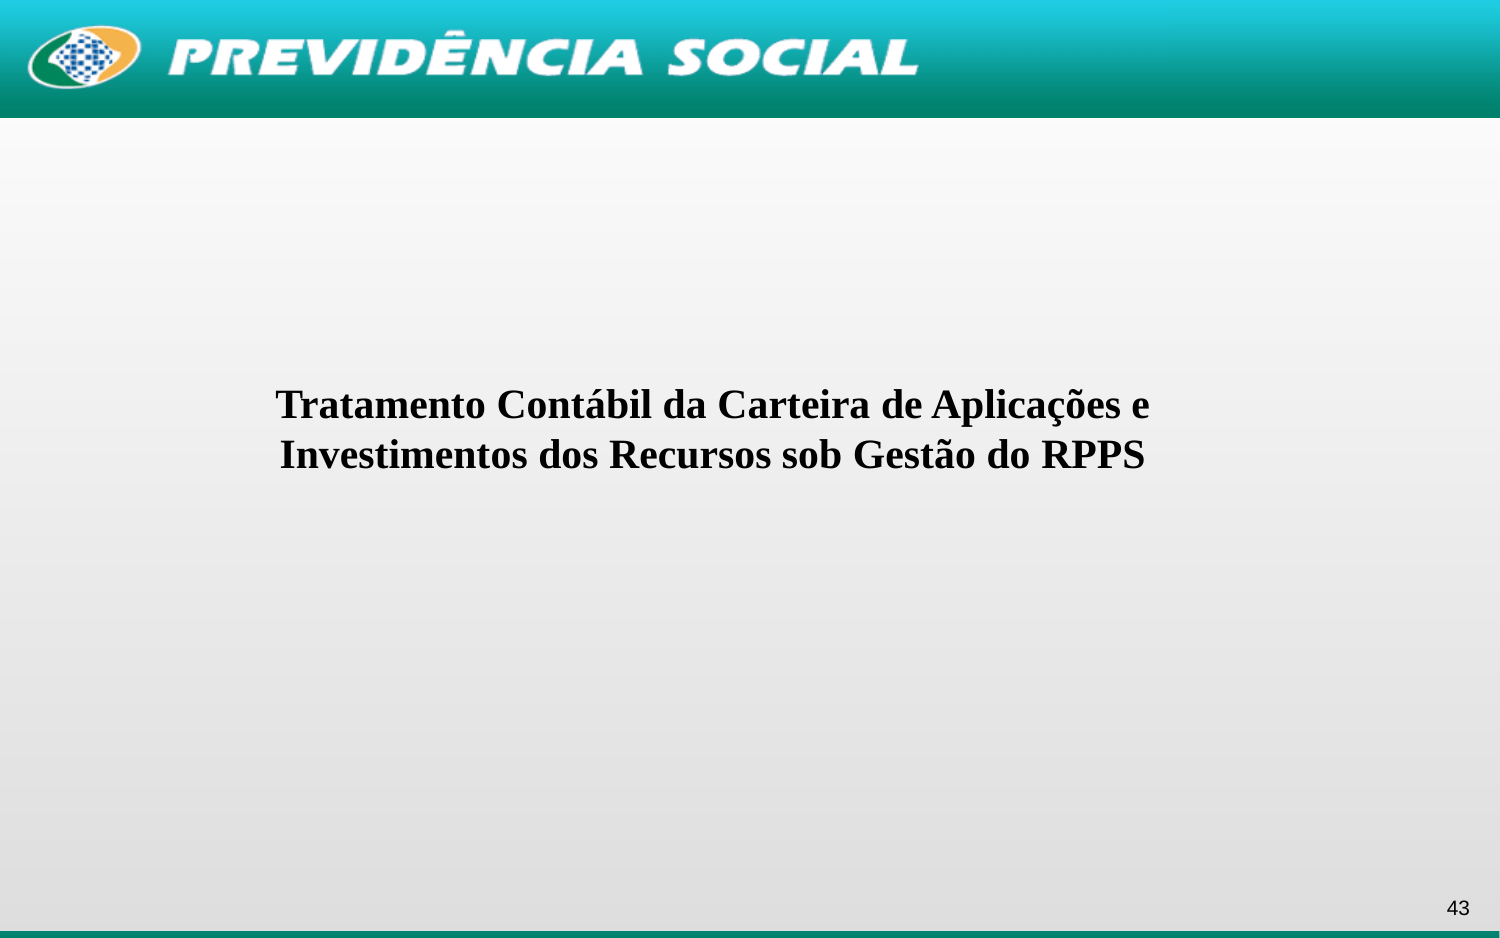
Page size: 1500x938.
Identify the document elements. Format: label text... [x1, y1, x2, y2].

text_box Tratamento Contábil da Carteira de Aplicações e Investimentos dos Recursos sob Gestão do RPPS [169, 369, 1257, 485]
picture [0, 931, 1500, 938]
picture [0, 0, 1500, 118]
